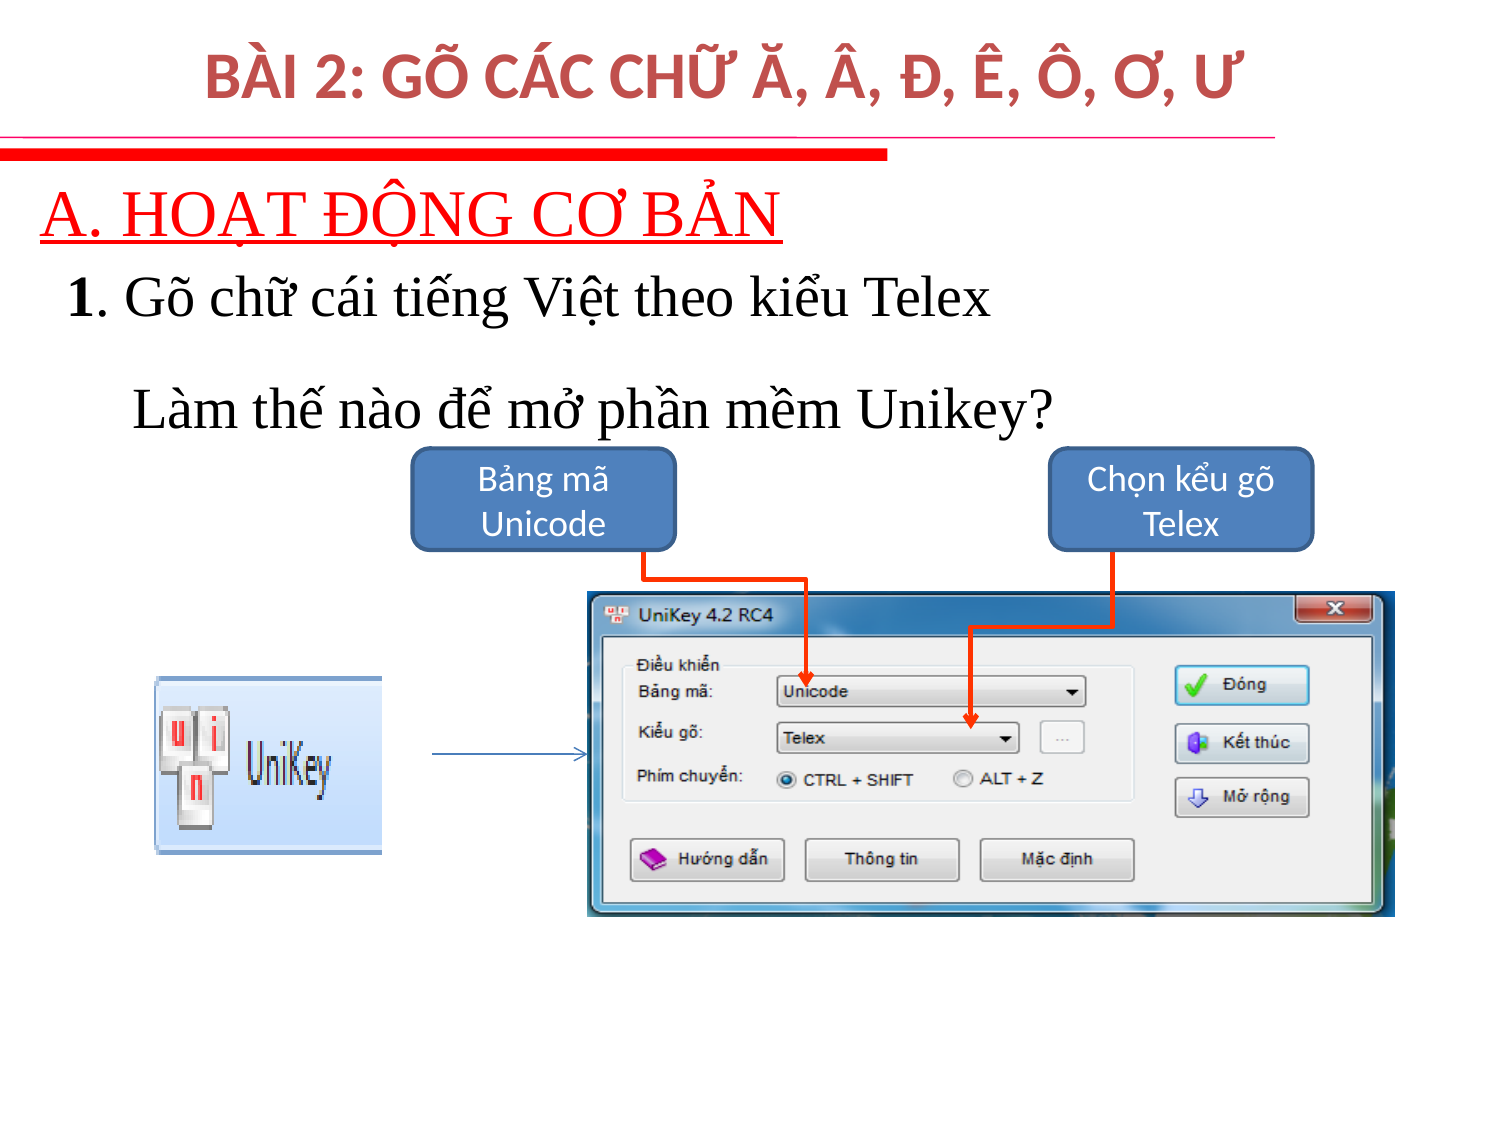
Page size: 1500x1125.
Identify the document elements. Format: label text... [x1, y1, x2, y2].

picture [587, 591, 1395, 917]
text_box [970, 448, 1313, 730]
text_box Làm thế nào để mở phần mềm Unikey? [117, 362, 1069, 448]
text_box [412, 448, 807, 688]
text_box BÀI 2: GÕ CÁC CHỮ Ă, Â, Đ, Ê, Ô, Ơ, Ư [189, 24, 1260, 120]
text_box [0, 148, 888, 161]
picture [149, 662, 383, 880]
text_box A. HOẠT ĐỘNG CƠ BẢN [24, 162, 888, 250]
text_box 1. Gõ chữ cái tiếng Việt theo kiểu Telex [51, 250, 1224, 336]
